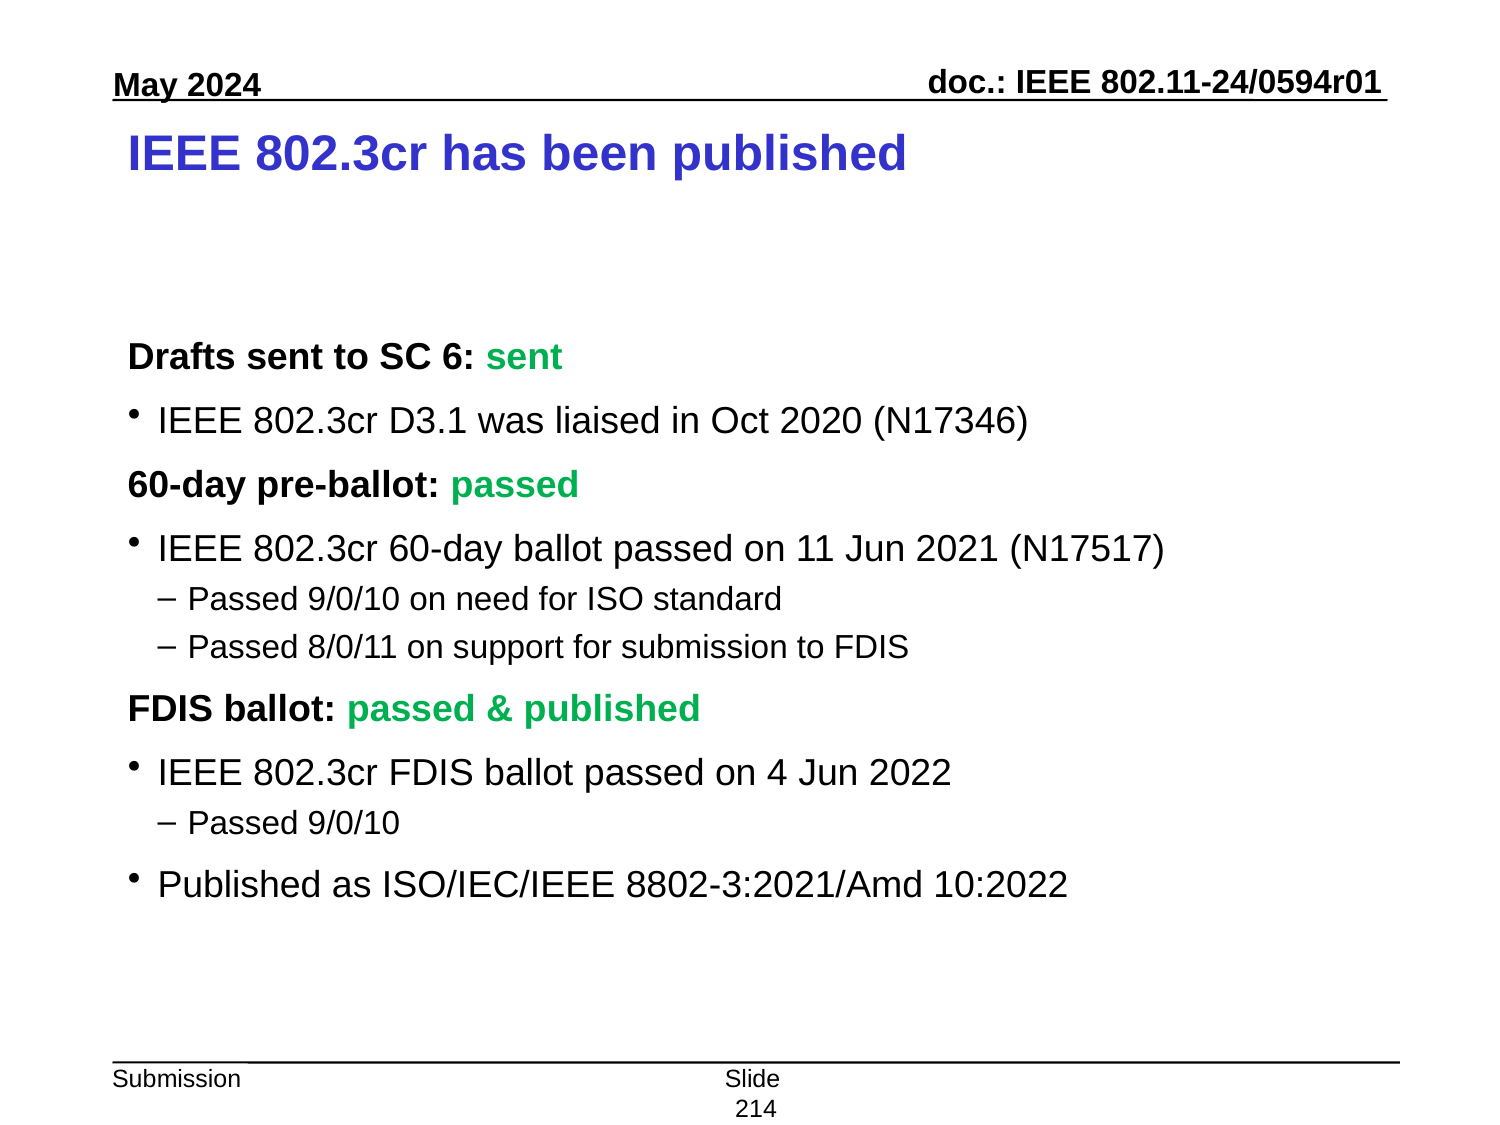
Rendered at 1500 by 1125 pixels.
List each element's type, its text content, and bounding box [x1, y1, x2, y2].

list Drafts sent to SC 6: sent IEEE 802.3cr D3.1 was liaised in Oct 2020 (N17346) 60-day pre-ballot: passed IEEE 802.3cr 60-day ballot passed on 11 Jun 2021 (N17517) Passed 9/0/10 on need for ISO standard Passed 8/0/11 on support for submission to FDIS FDIS ballot: passed & published IEEE 802.3cr FDIS ballot passed on 4 Jun 2022 Passed 9/0/10 Published as ISO/IEC/IEEE 8802-3:2021/Amd 10:2022 [112, 324, 1388, 1000]
title IEEE 802.3cr has been published [112, 112, 1388, 288]
slide_number Slide 214 [709, 1061, 803, 1093]
